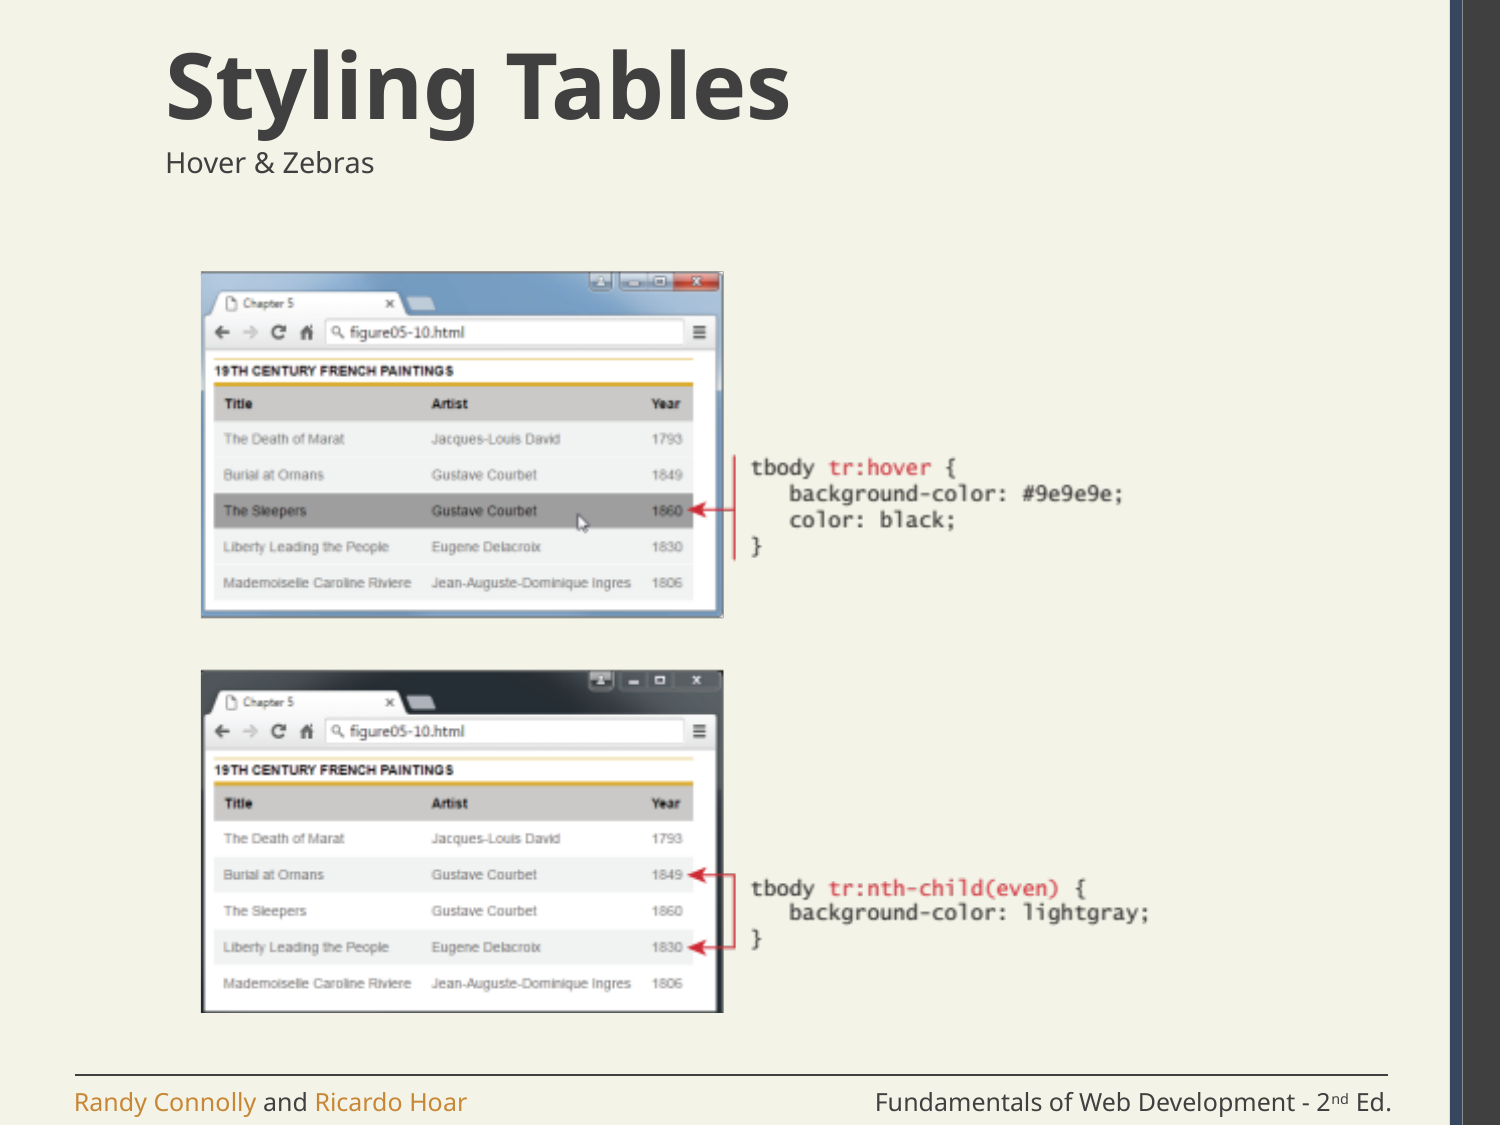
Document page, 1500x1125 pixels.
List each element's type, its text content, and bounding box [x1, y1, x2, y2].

list Hover & Zebras [150, 137, 1200, 188]
title Styling Tables [150, 20, 1425, 188]
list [149, 269, 1201, 1013]
